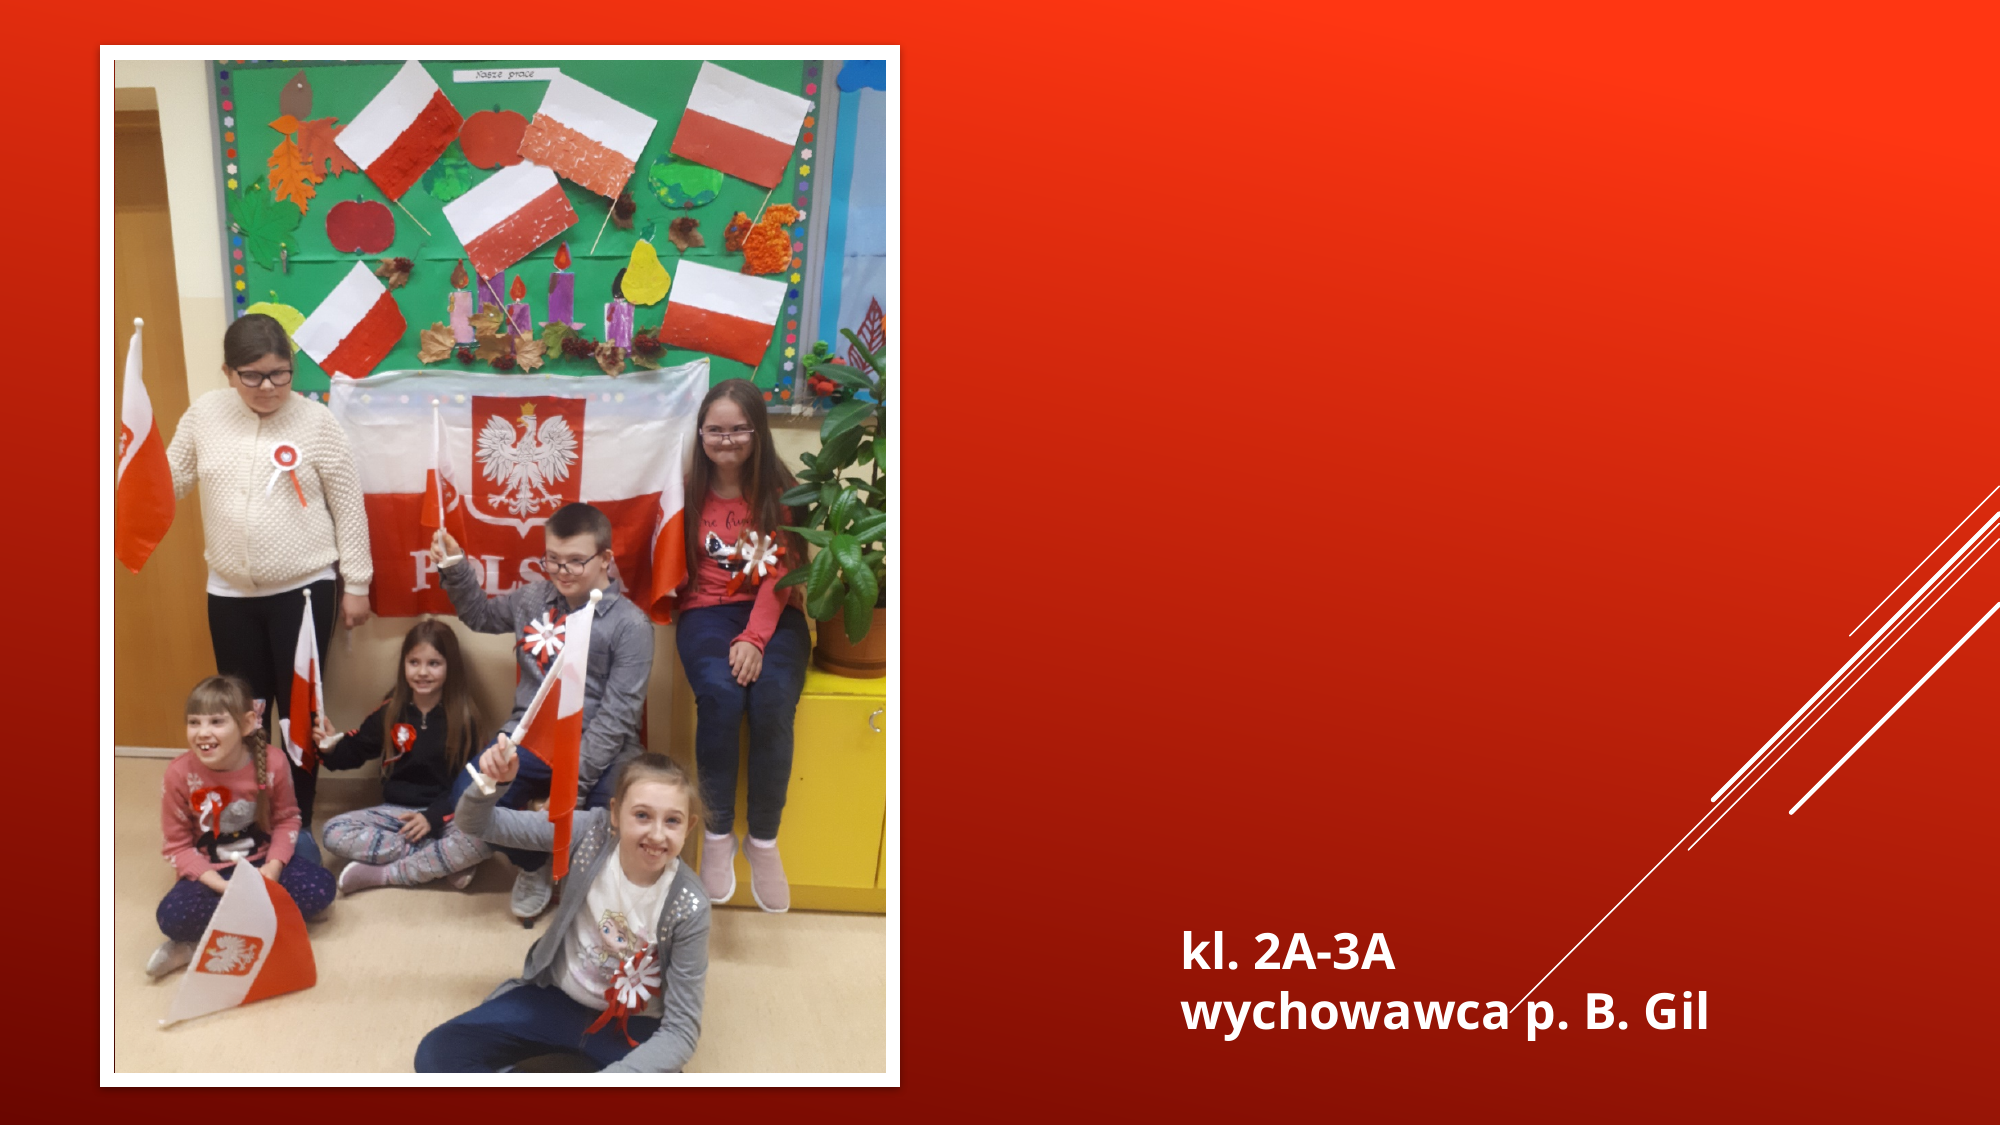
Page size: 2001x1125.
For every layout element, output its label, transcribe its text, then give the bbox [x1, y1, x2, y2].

picture [0, 60, 1007, 1073]
text_box kl. 2A-3A wychowawca p. B. Gil [1165, 912, 1896, 1048]
